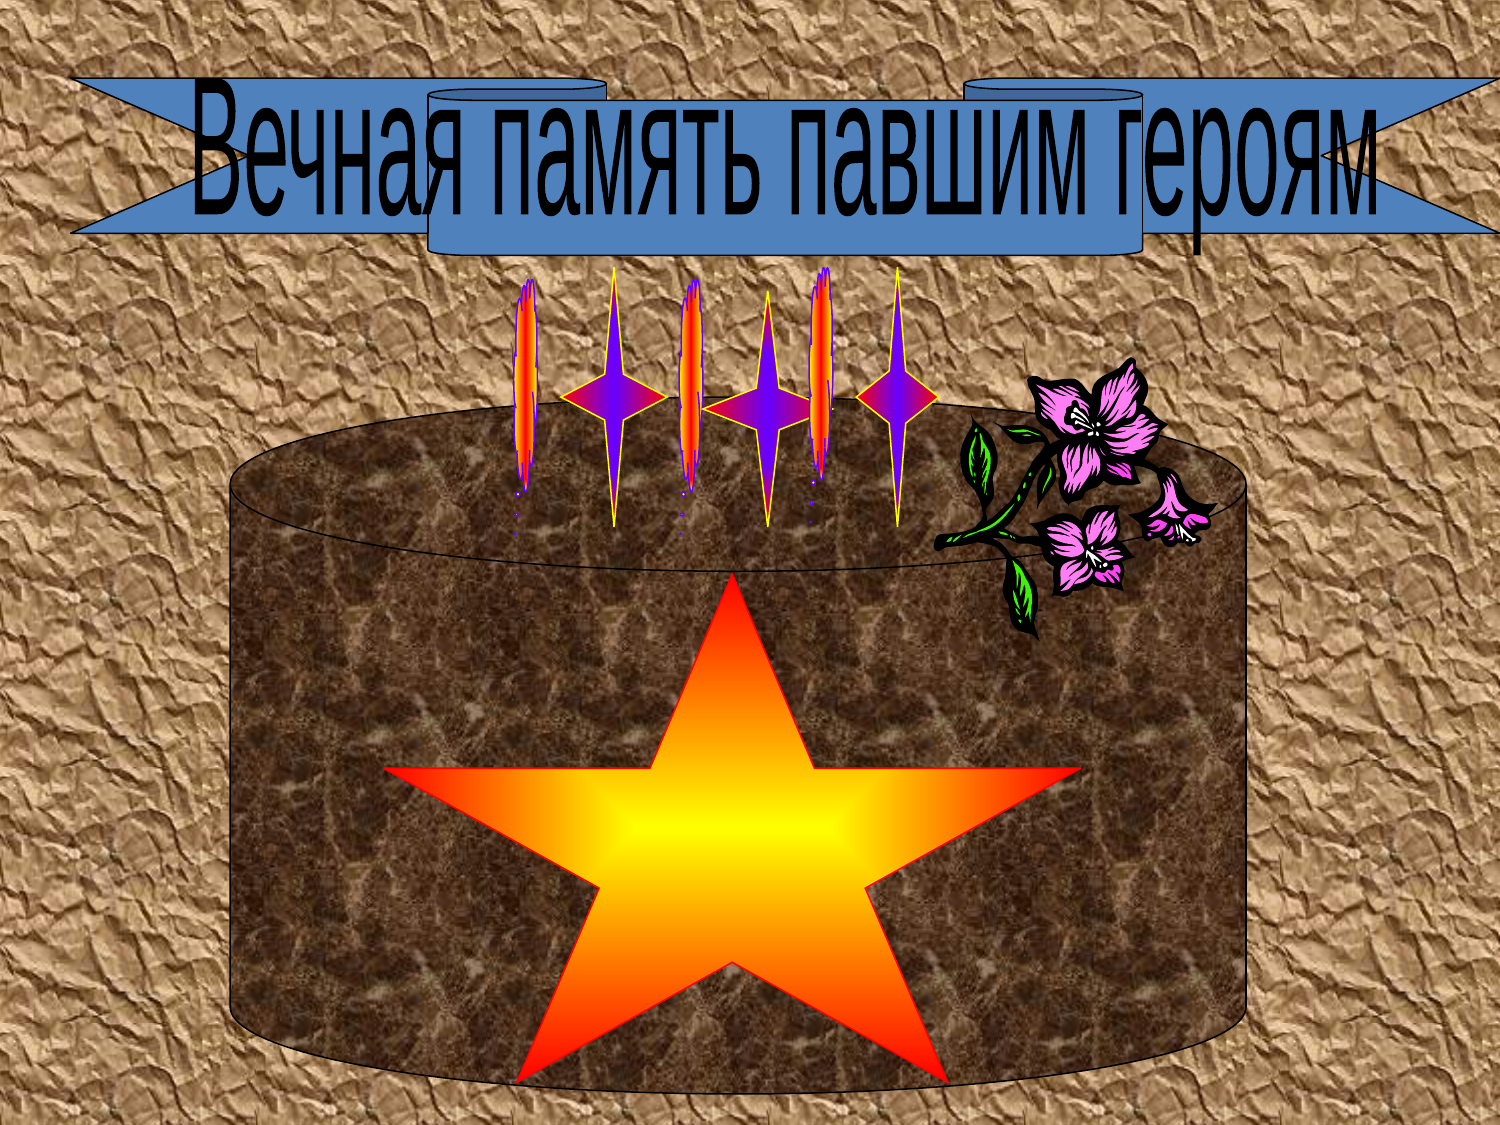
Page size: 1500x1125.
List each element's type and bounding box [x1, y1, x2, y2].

picture [1323, 153, 1330, 159]
text_box [809, 267, 833, 481]
text_box [70, 78, 1500, 256]
picture [0, 0, 1500, 1125]
text_box [230, 406, 1247, 1094]
text_box [383, 574, 1081, 1083]
text_box [702, 290, 809, 528]
picture [1331, 150, 1337, 162]
picture [195, 133, 246, 178]
picture [1376, 79, 1500, 232]
picture [1338, 133, 1375, 178]
text_box [856, 267, 939, 528]
text_box [560, 267, 668, 528]
text_box [679, 279, 703, 493]
text_box [513, 279, 538, 493]
picture [1194, 234, 1200, 255]
